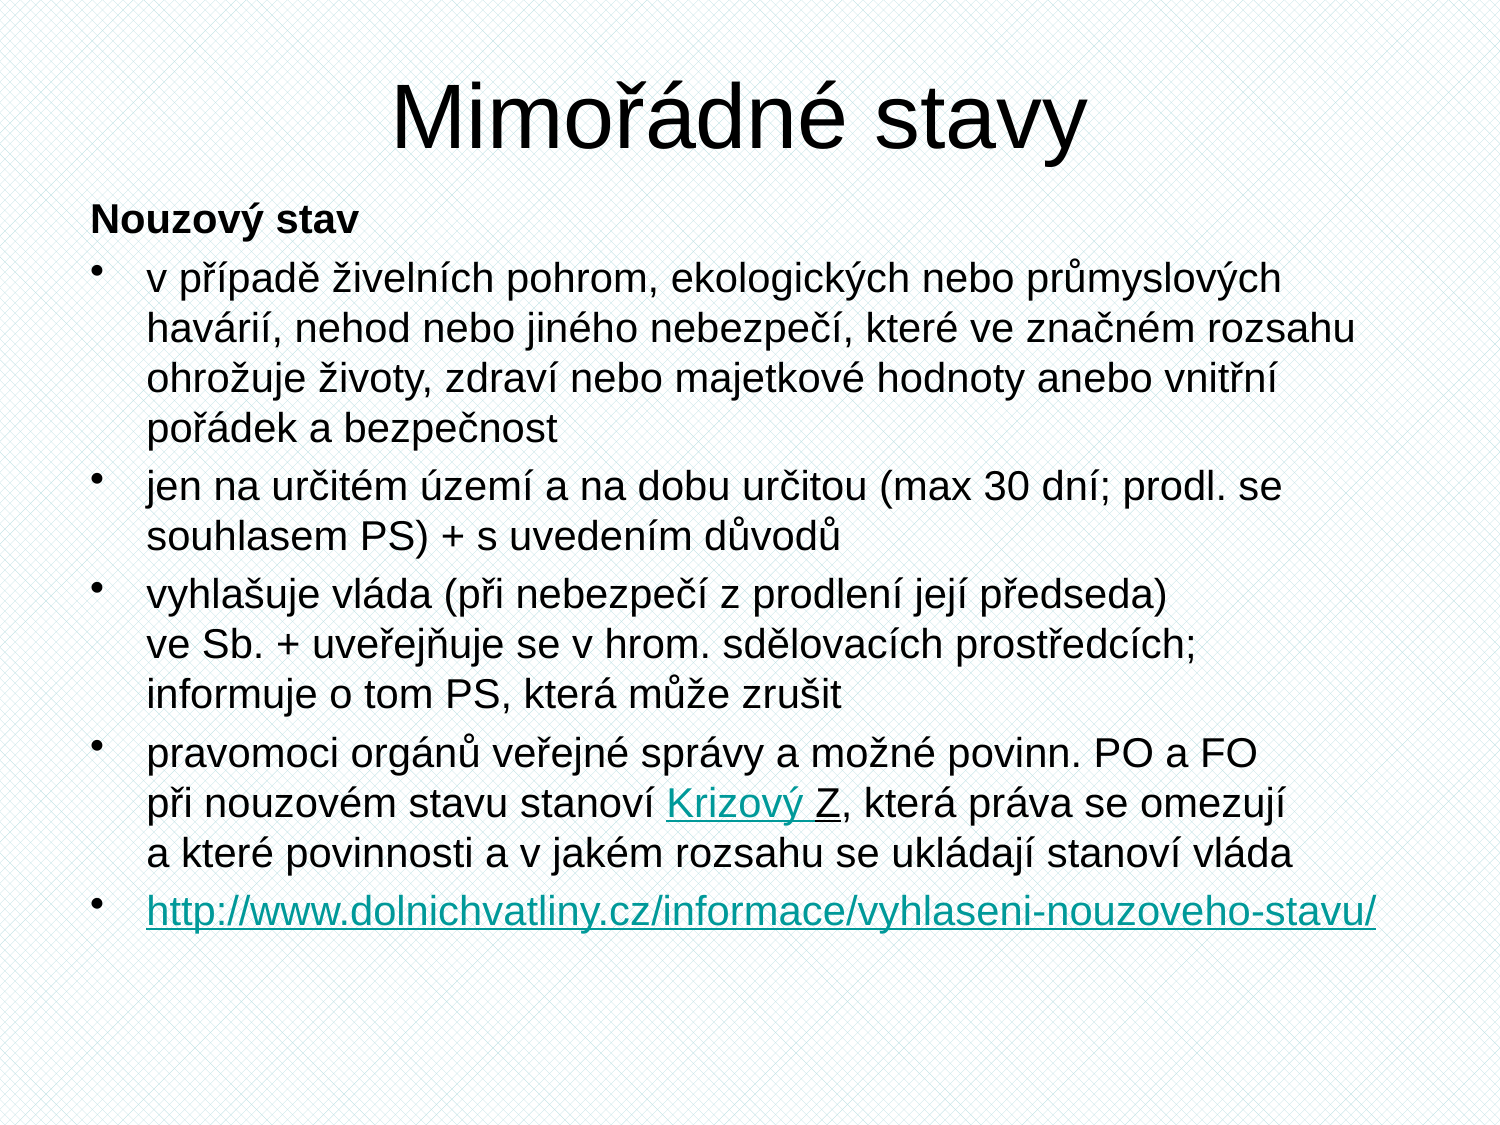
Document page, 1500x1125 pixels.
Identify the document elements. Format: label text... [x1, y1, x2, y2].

list Nouzový stav v případě živelních pohrom, ekologických nebo průmyslových havárií, nehod nebo jiného nebezpečí, které ve značném rozsahu ohrožuje životy, zdraví nebo majetkové hodnoty anebo vnitřní pořádek a bezpečnost jen na určitém území a na dobu určitou (max 30 dní; prodl. se souhlasem PS) + s uvedením důvodů vyhlašuje vláda (při nebezpečí z prodlení její předseda) ve Sb. + uveřejňuje se v hrom. sdělovacích prostředcích; informuje o tom PS, která může zrušit pravomoci orgánů veřejné správy a možné povinn. PO a FO při nouzovém stavu stanoví Krizový Z, která práva se omezují a které povinnosti a v jakém rozsahu se ukládají stanoví vláda http://www.dolnichvatliny.cz/informace/vyhlaseni-nouzoveho-stavu/ [74, 184, 1426, 1006]
title Mimořádné stavy [64, 30, 1416, 193]
